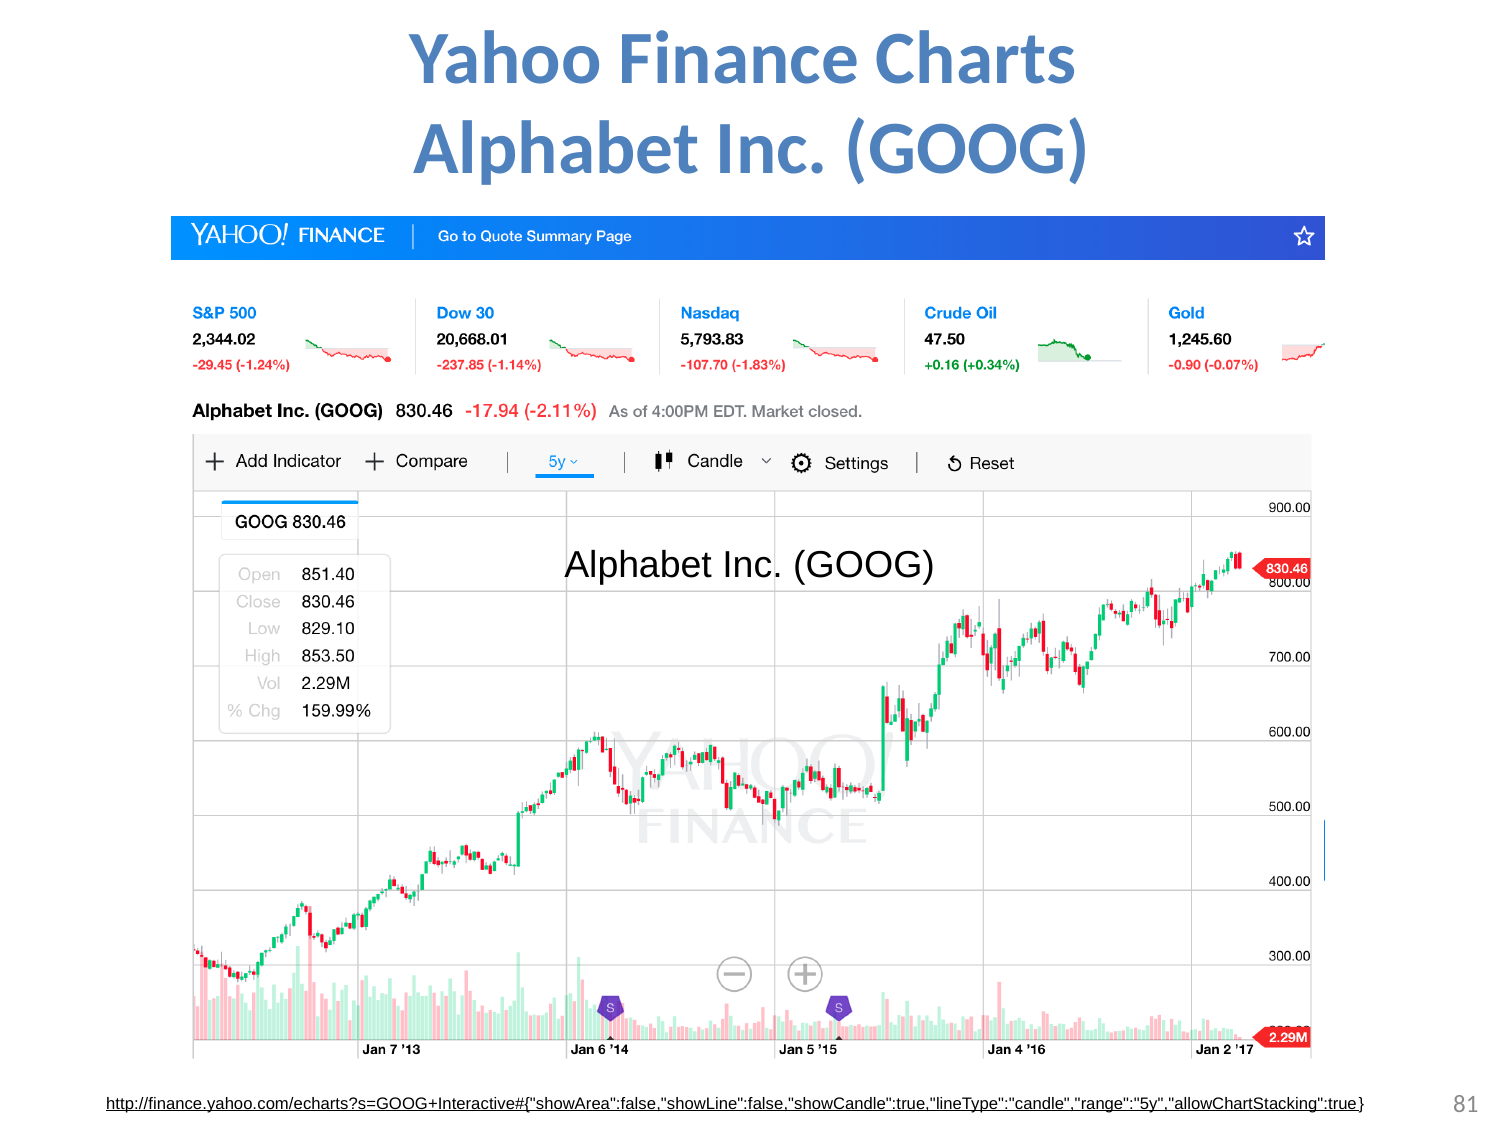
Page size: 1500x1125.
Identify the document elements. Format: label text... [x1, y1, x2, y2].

slide_number 81 [1399, 1083, 1494, 1122]
picture [170, 216, 1326, 1083]
title Yahoo Finance Charts Alphabet Inc. (GOOG) [76, 0, 1427, 197]
text_box http://finance.yahoo.com/echarts?s=GOOG+Interactive#{"showArea":false,"showLine":false,"showCandle":true,"lineType":"candle","range":"5y","allowChartStacking":true} [29, 1085, 1441, 1120]
